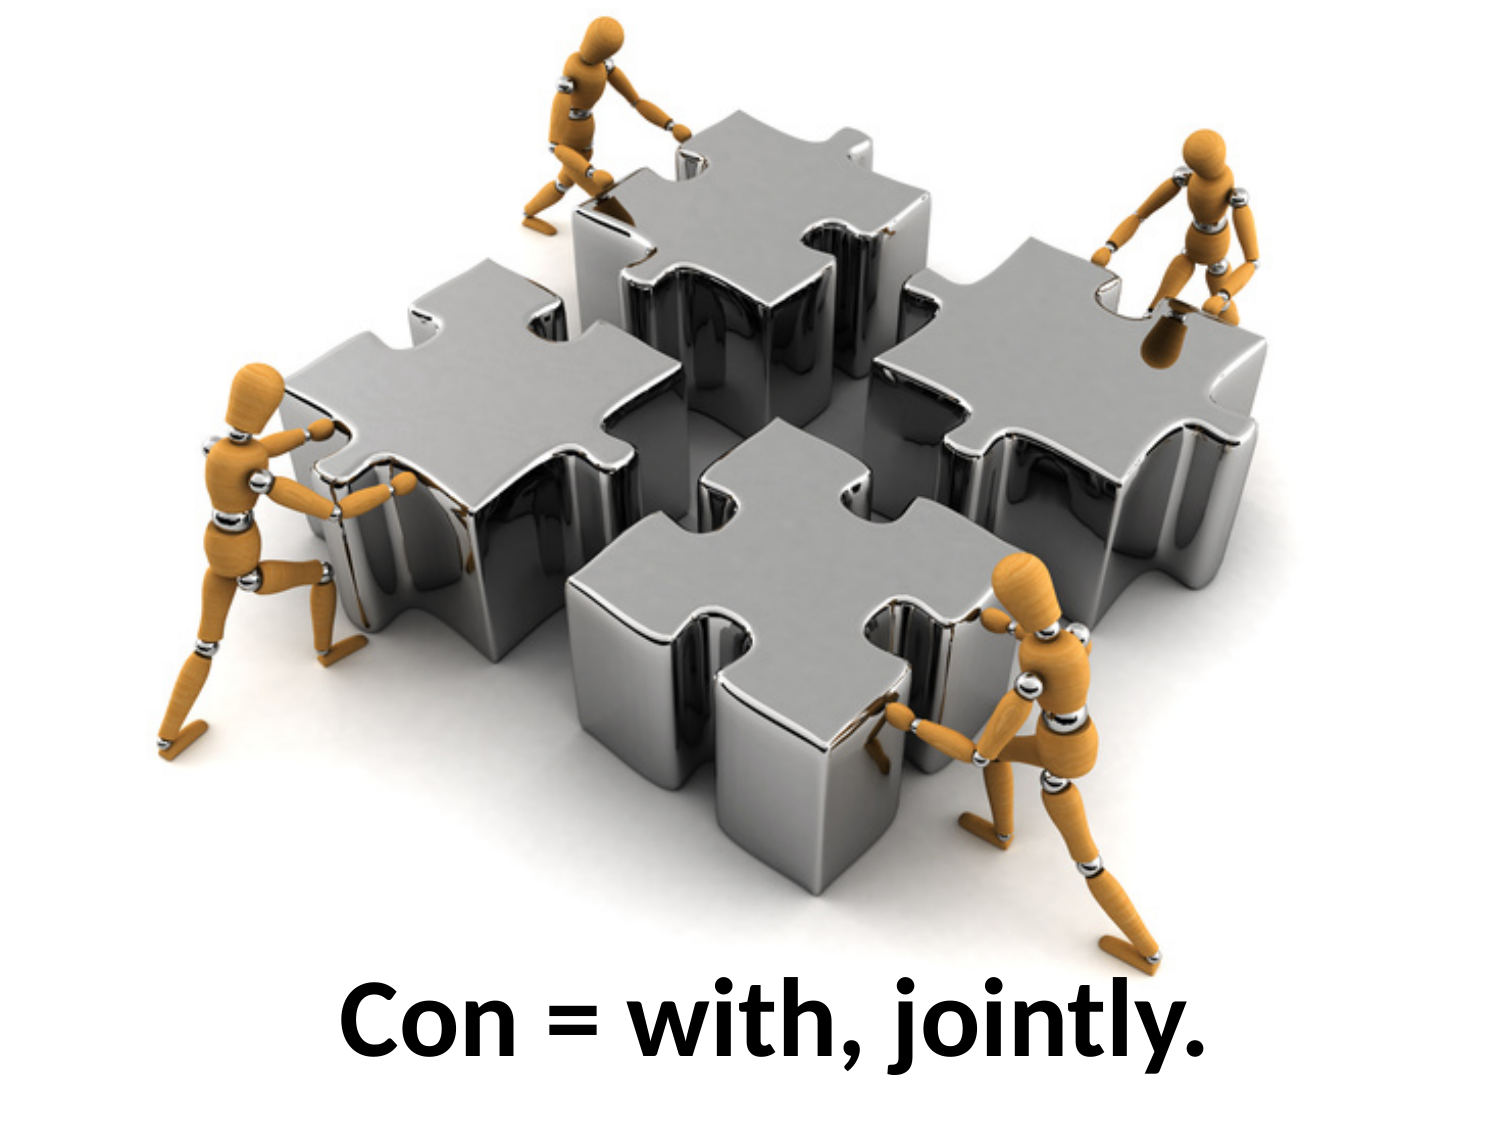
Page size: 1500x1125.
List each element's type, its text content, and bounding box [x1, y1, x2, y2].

picture [0, 0, 1500, 1013]
text_box Con = with, jointly. [249, 1021, 1250, 1087]
